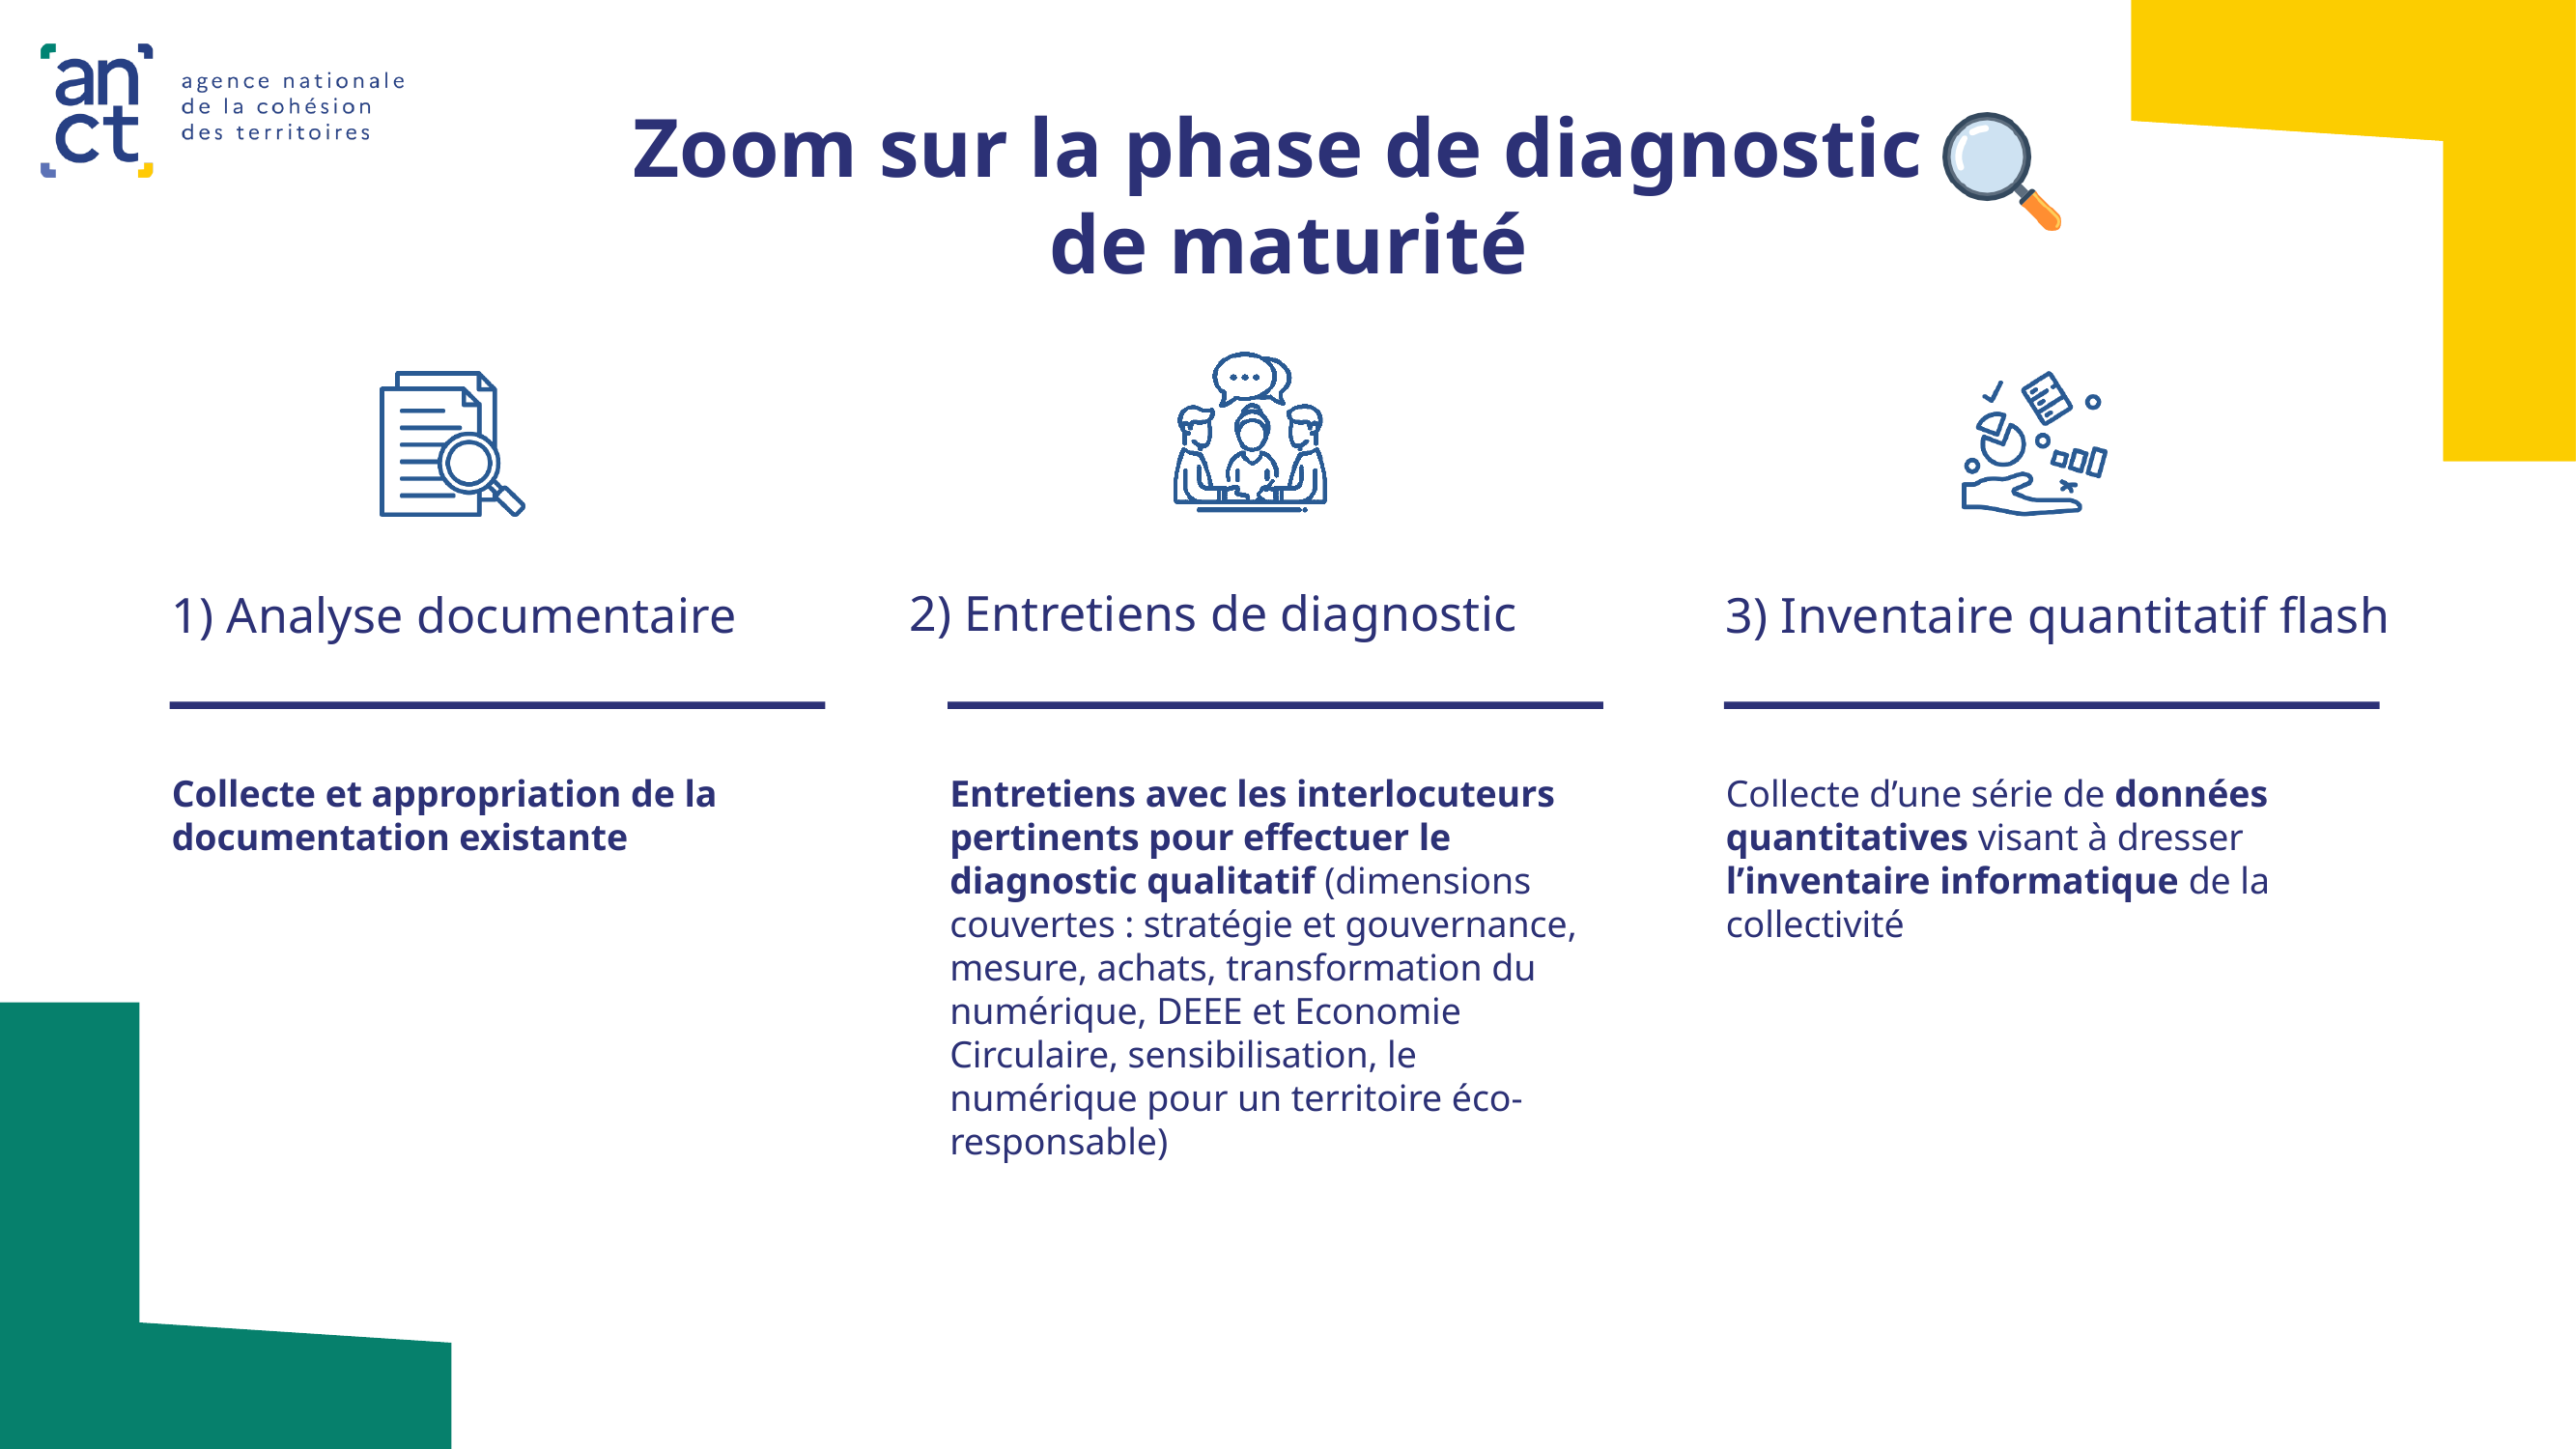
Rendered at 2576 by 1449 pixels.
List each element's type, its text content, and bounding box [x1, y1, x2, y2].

picture [41, 43, 404, 178]
text_box 1) Analyse documentaire [169, 582, 892, 643]
text_box 2) Entretiens de diagnostic [892, 576, 1532, 649]
text_box [169, 701, 826, 709]
picture [1962, 371, 2108, 518]
text_box [948, 701, 1603, 709]
text_box Collecte et appropriation de la documentation existante [169, 769, 826, 859]
text_box Collecte d’une série de données quantitatives visant à dresser l’inventaire informatique de la collectivité [1723, 769, 2380, 946]
text_box 3) Inventaire quantitatif flash [1723, 582, 2545, 643]
picture [1165, 343, 1342, 517]
title Zoom sur la phase de diagnostic de maturité [158, 94, 2418, 339]
picture [379, 371, 525, 517]
text_box Entretiens avec les interlocuteurs pertinents pour effectuer le diagnostic qualitatif (dimensions couvertes : stratégie et gouvernance, mesure, achats, transformation du numérique, DEEE et Economie Circulaire, sensibilisation, le numérique pour un territoire éco-responsable) [948, 769, 1603, 1163]
text_box [1723, 701, 2380, 709]
text_box [2131, 0, 2576, 462]
picture [1942, 112, 2061, 231]
